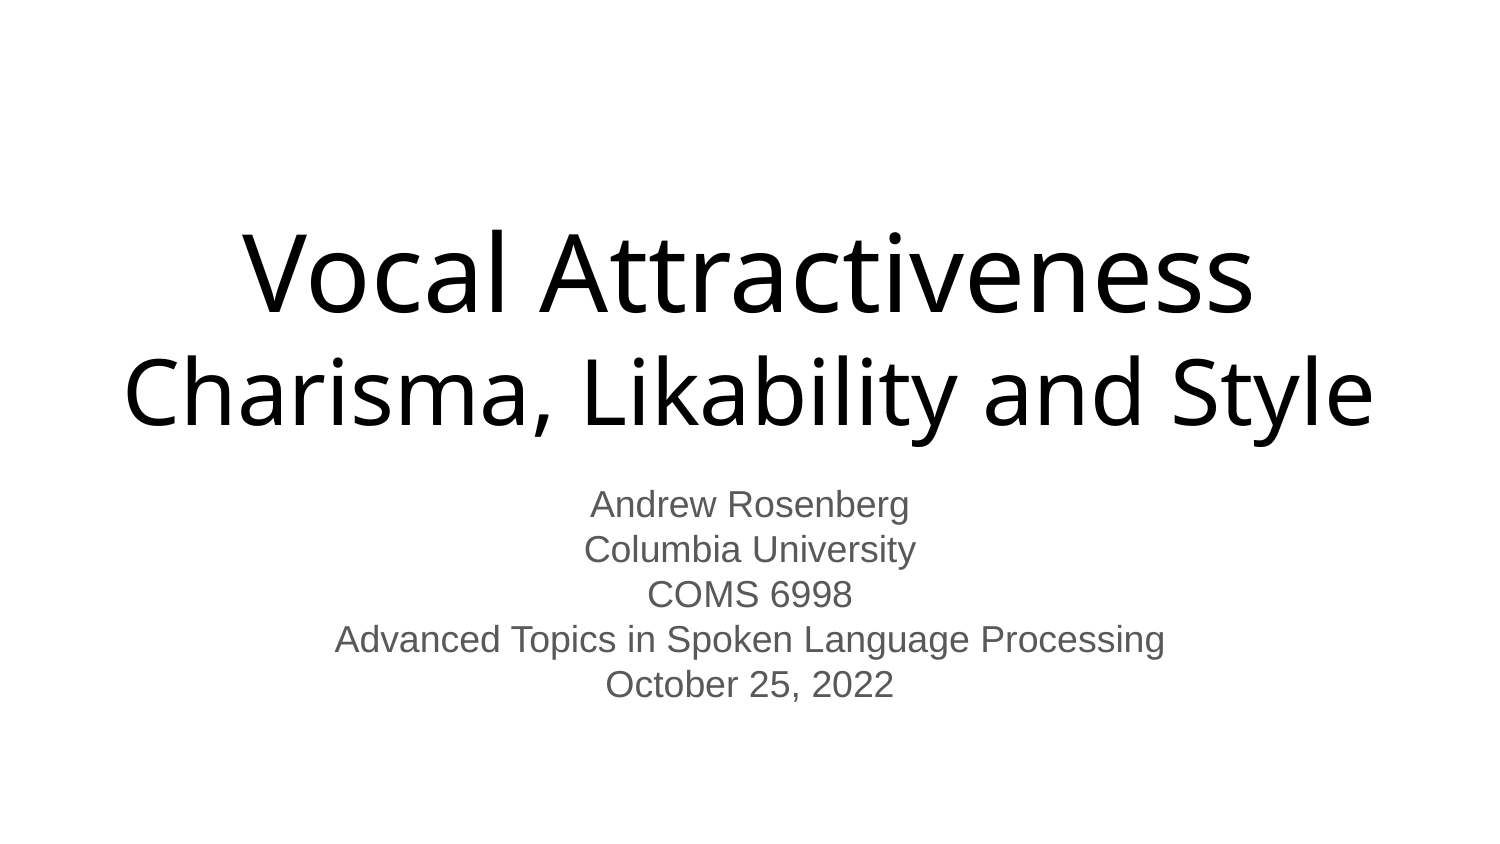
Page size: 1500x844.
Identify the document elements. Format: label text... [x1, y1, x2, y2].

subtitle Andrew Rosenberg Columbia University COMS 6998 Advanced Topics in Spoken Language Processing October 25, 2022 [51, 464, 1449, 703]
title Vocal Attractiveness Charisma, Likability and Style [51, 122, 1449, 459]
